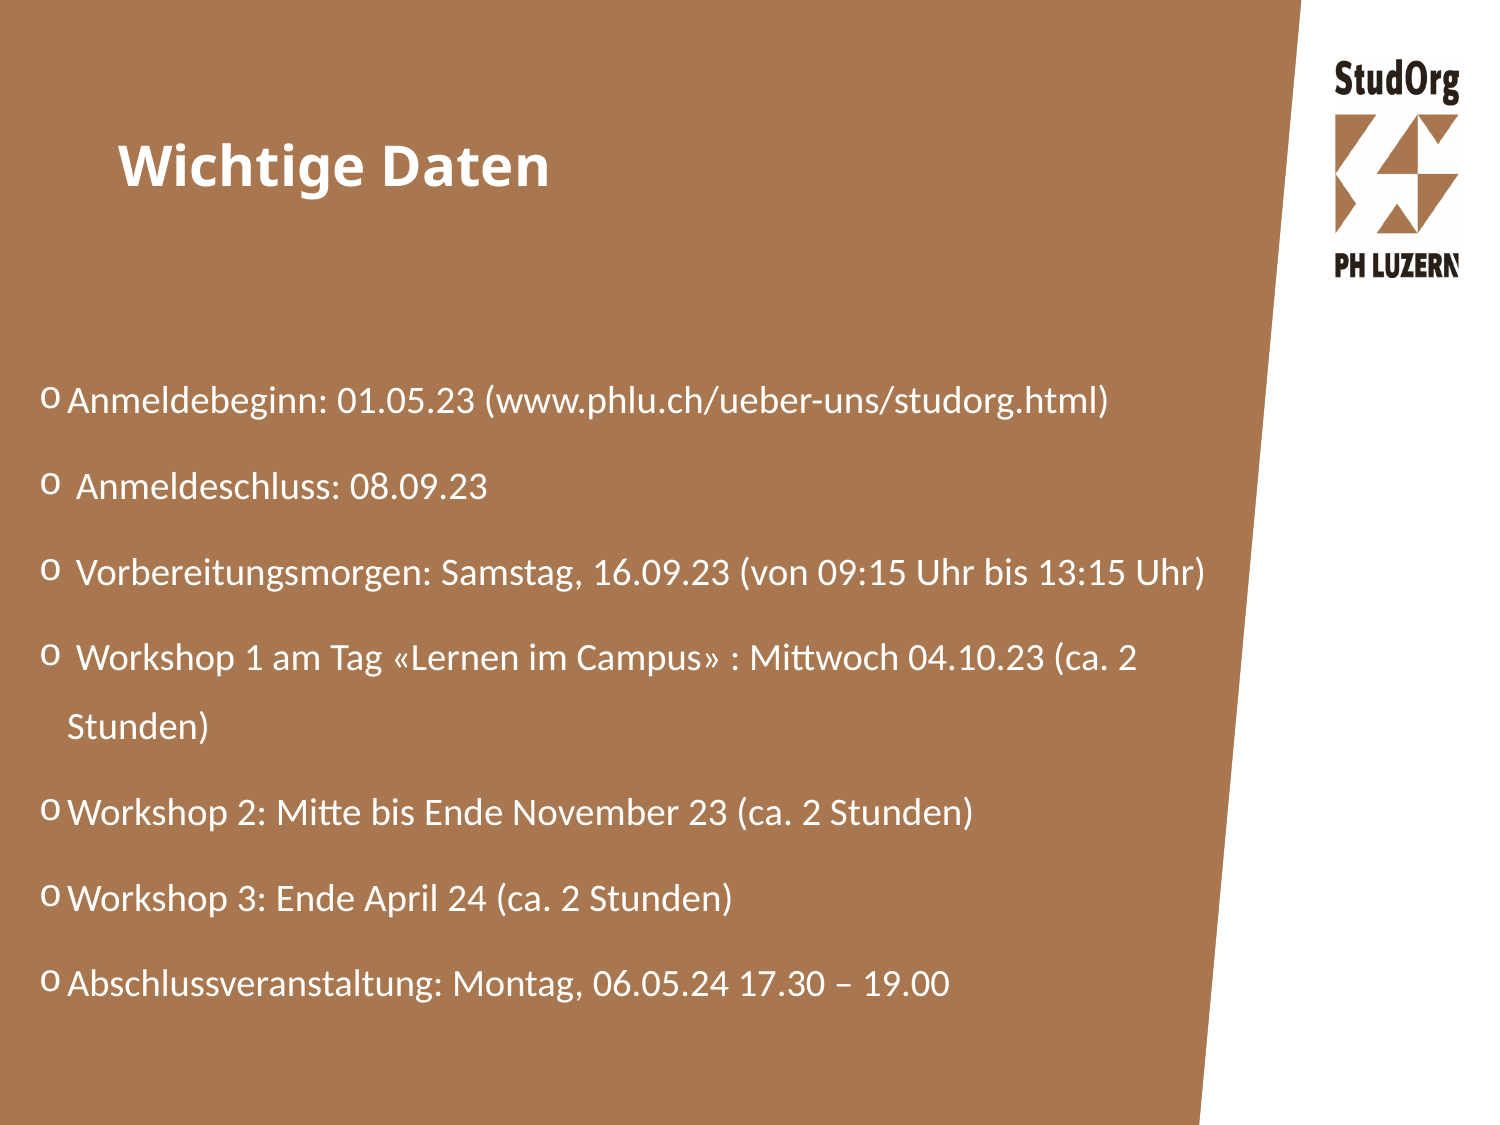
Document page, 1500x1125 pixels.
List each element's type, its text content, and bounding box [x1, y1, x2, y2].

title Wichtige Daten [103, 59, 1397, 278]
list Anmeldebeginn: 01.05.23 (www.phlu.ch/ueber-uns/studorg.html) Anmeldeschluss: 08.09.23 Vorbereitungsmorgen: Samstag, 16.09.23 (von 09:15 Uhr bis 13:15 Uhr) Workshop 1 am Tag «Lernen im Campus» : Mittwoch 04.10.23 (ca. 2 Stunden) Workshop 2: Mitte bis Ende November 23 (ca. 2 Stunden) Workshop 3: Ende April 24 (ca. 2 Stunden) Abschlussveranstaltung: Montag, 06.05.24 17.30 – 19.00 [23, 343, 1277, 1062]
picture [1397, 59, 1459, 278]
